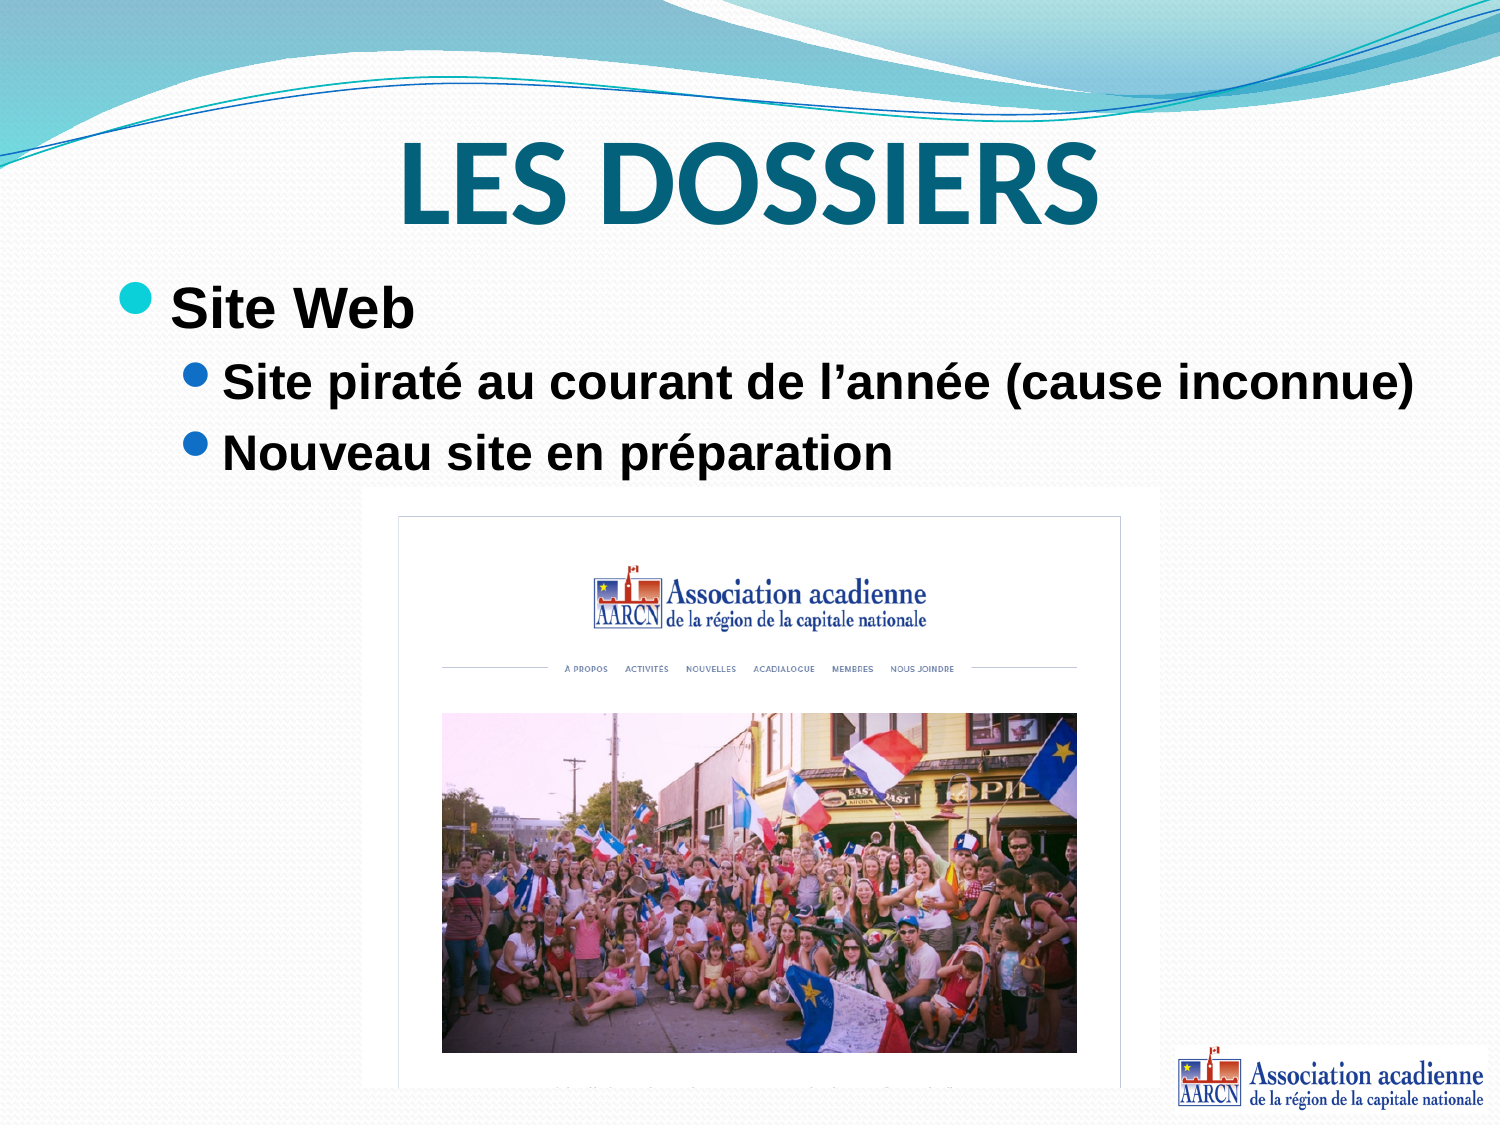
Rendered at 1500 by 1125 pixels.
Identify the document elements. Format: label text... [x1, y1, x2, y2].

list Site Web Site piraté au courant de l’année (cause inconnue) Nouveau site en préparation [99, 262, 1451, 919]
picture [1175, 1045, 1488, 1113]
title LES DOSSIERS [74, 62, 1426, 251]
picture [362, 487, 1161, 1088]
